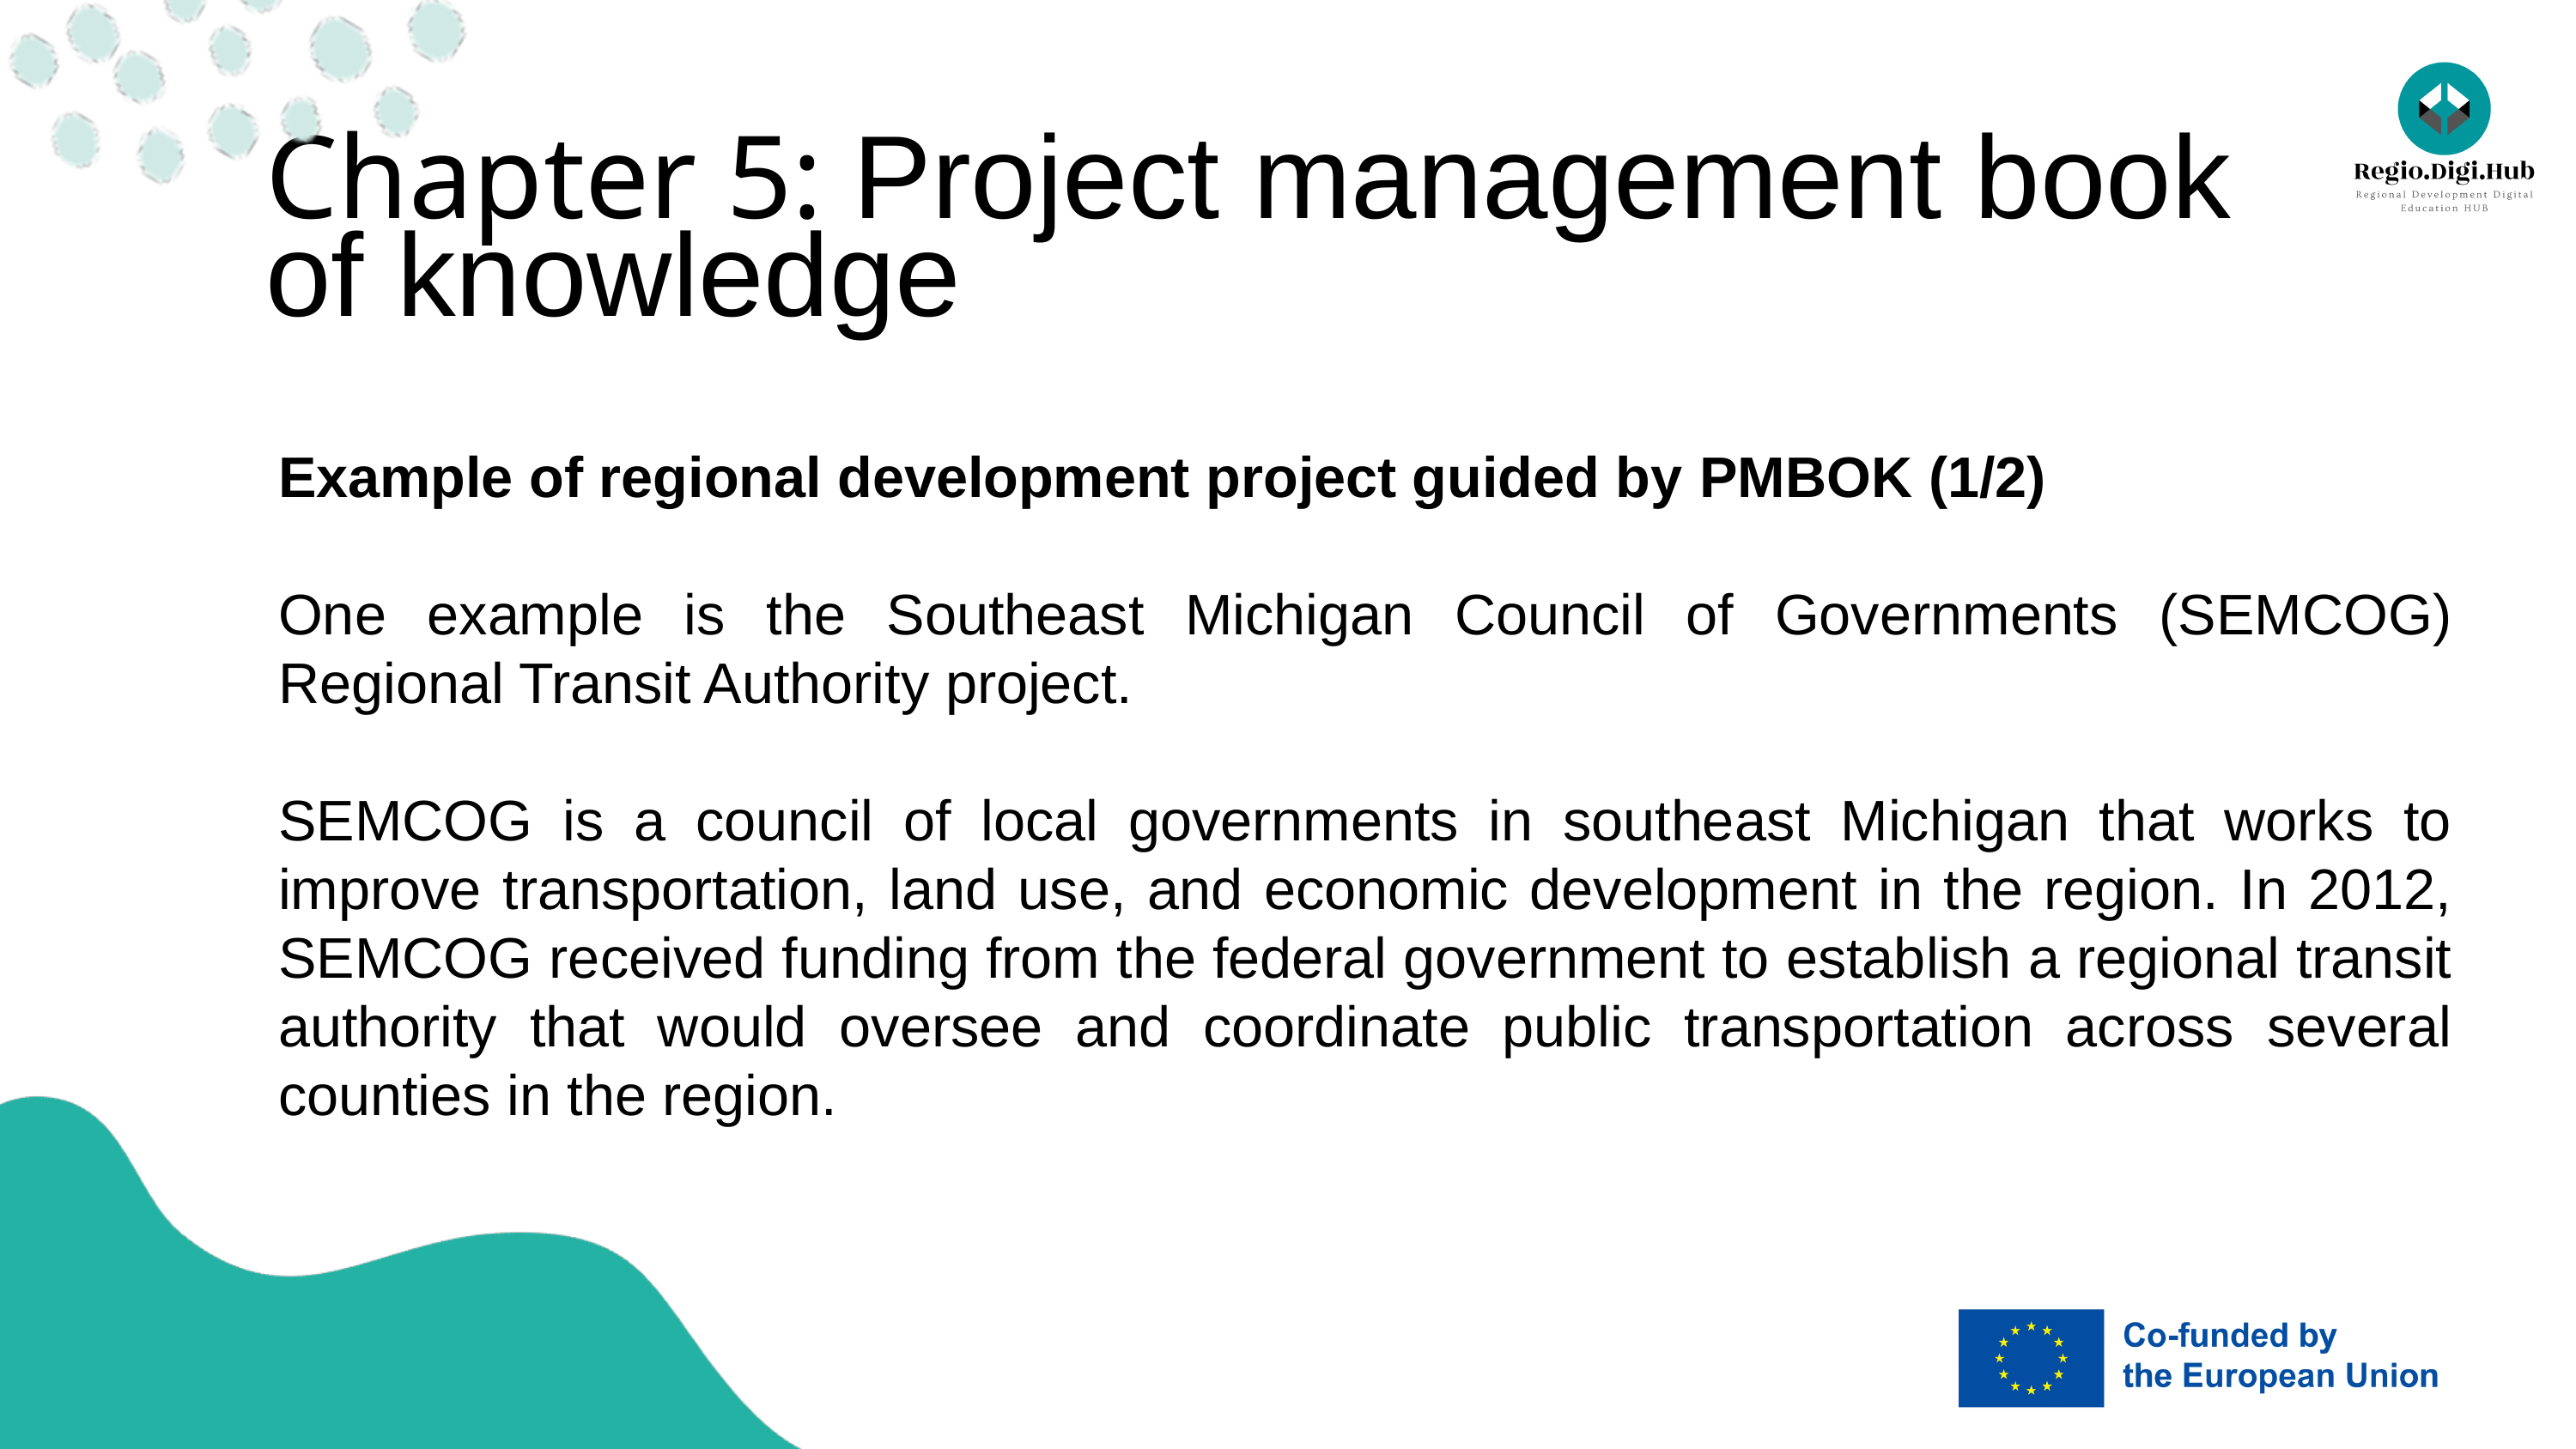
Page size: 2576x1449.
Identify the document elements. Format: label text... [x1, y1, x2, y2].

picture [1952, 1303, 2476, 1414]
picture [0, 994, 1242, 1449]
picture [0, 0, 489, 306]
picture [2312, 0, 2576, 264]
text_box Chapter 5: Project management book of knowledge [265, 144, 2268, 433]
text_box Example of regional development project guided by PMBOK (1/2) One example is the Southeast Michigan Council of Governments (SEMCOG) Regional Transit Authority project. SEMCOG is a council of local governments in southeast Michigan that works to improve transportation, land use, and economic development in the region. In 2012, SEMCOG received funding from the federal government to establish a regional transit authority that would oversee and coordinate public transportation across several counties in the region. [265, 433, 2467, 1133]
